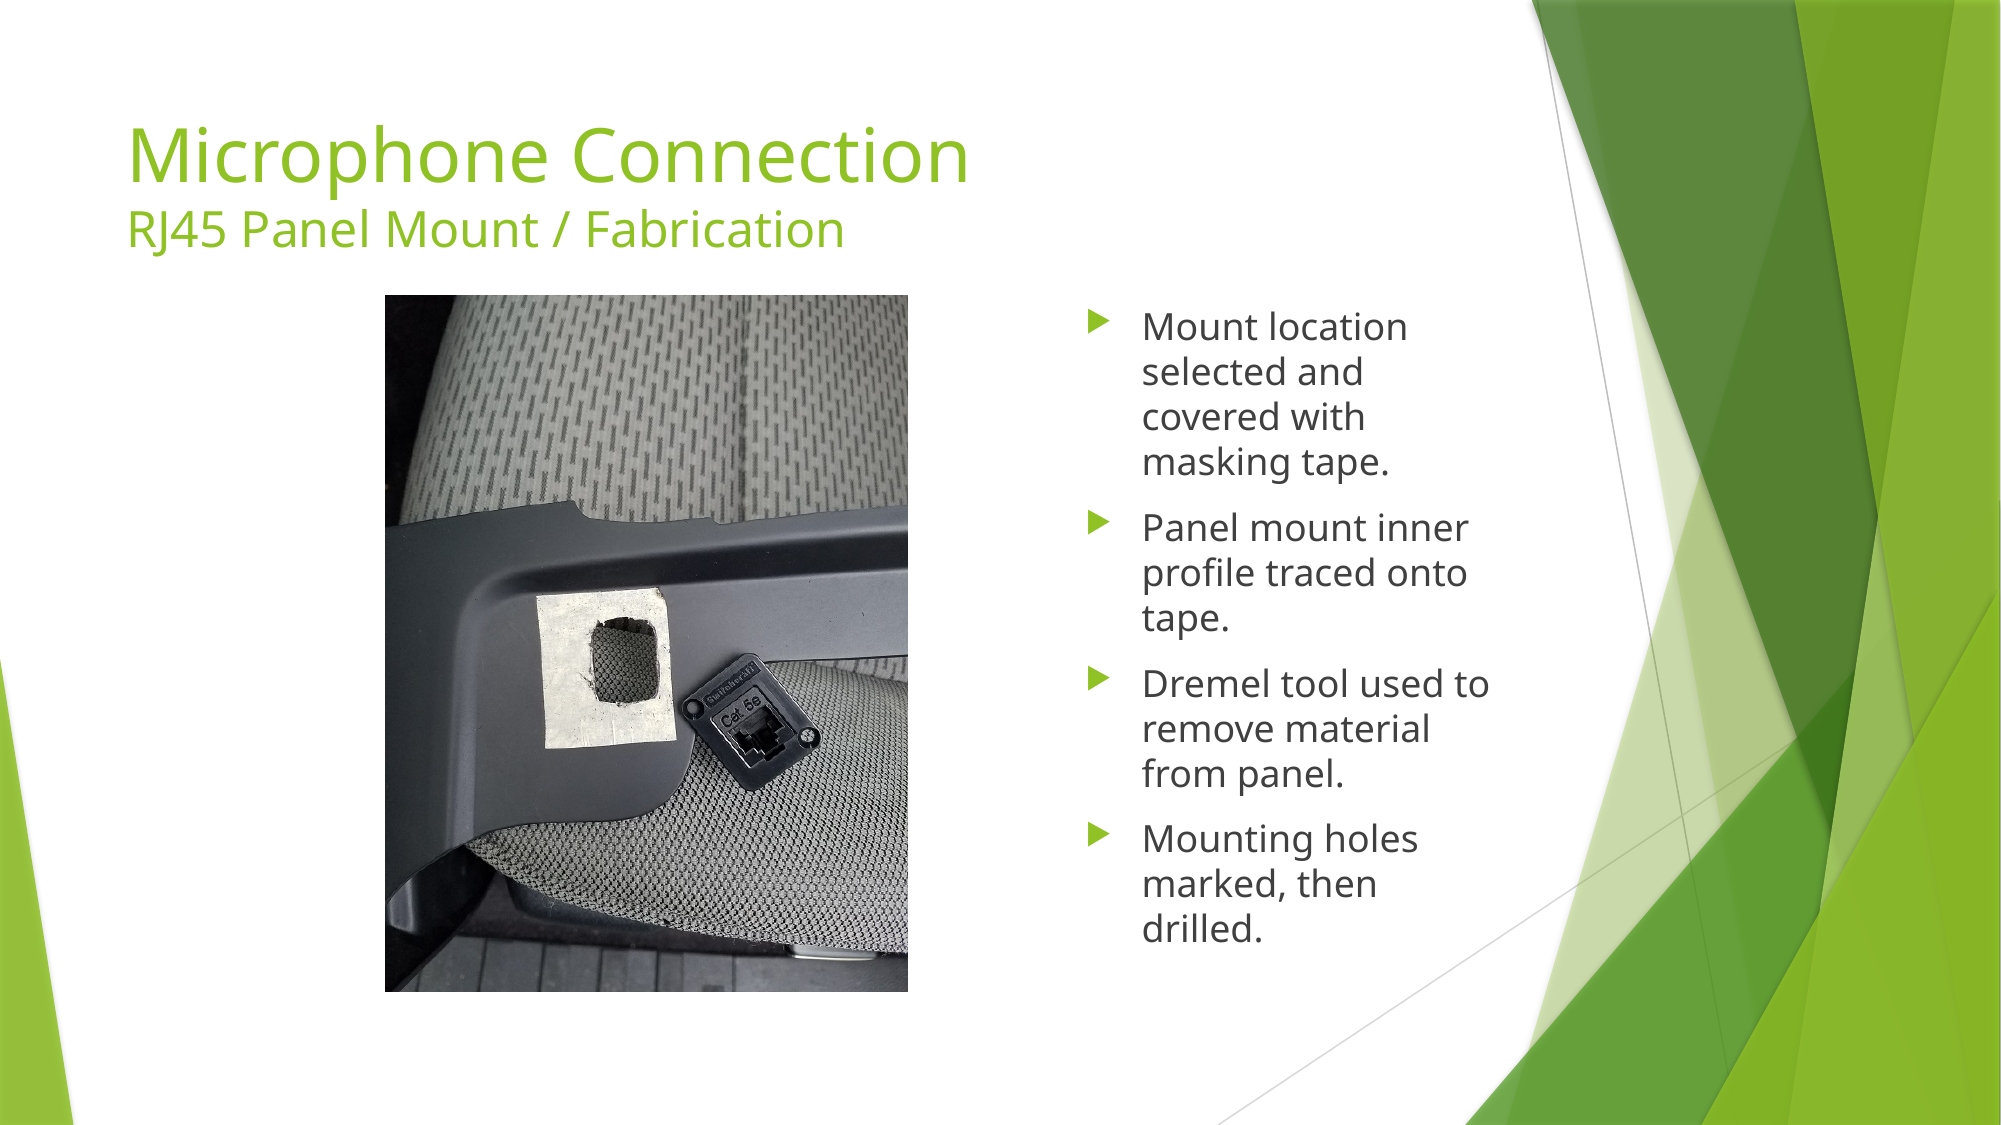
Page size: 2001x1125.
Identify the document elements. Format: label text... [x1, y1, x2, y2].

list Mount location selected and covered with masking tape. Panel mount inner profile traced onto tape. Dremel tool used to remove material from panel. Mounting holes marked, then drilled. [1070, 295, 1522, 932]
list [385, 294, 909, 992]
title Microphone Connection RJ45 Panel Mount / Fabrication [111, 99, 1522, 279]
